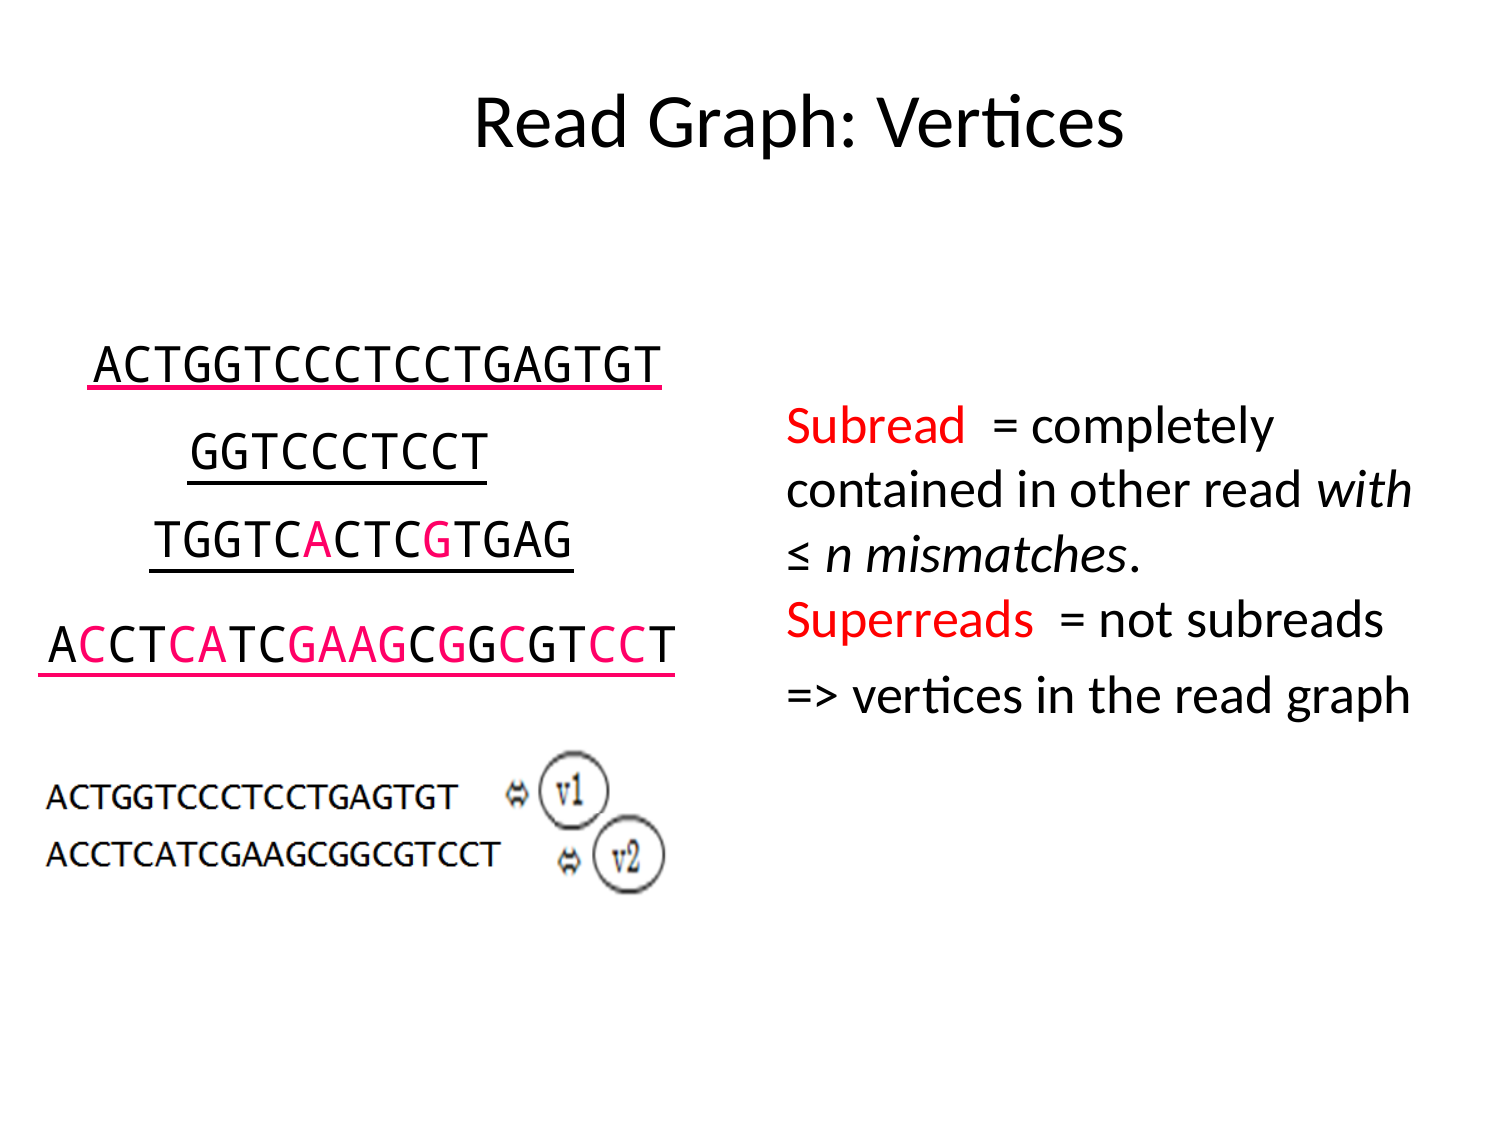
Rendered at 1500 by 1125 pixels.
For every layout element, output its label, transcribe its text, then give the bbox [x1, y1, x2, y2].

picture [37, 737, 676, 913]
list Subread = completely contained in other read with ≤ n mismatches. Superreads = not subreads => vertices in the read graph [714, 316, 1496, 842]
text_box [24, 324, 701, 701]
title Read Graph: Vertices [187, 62, 1413, 171]
